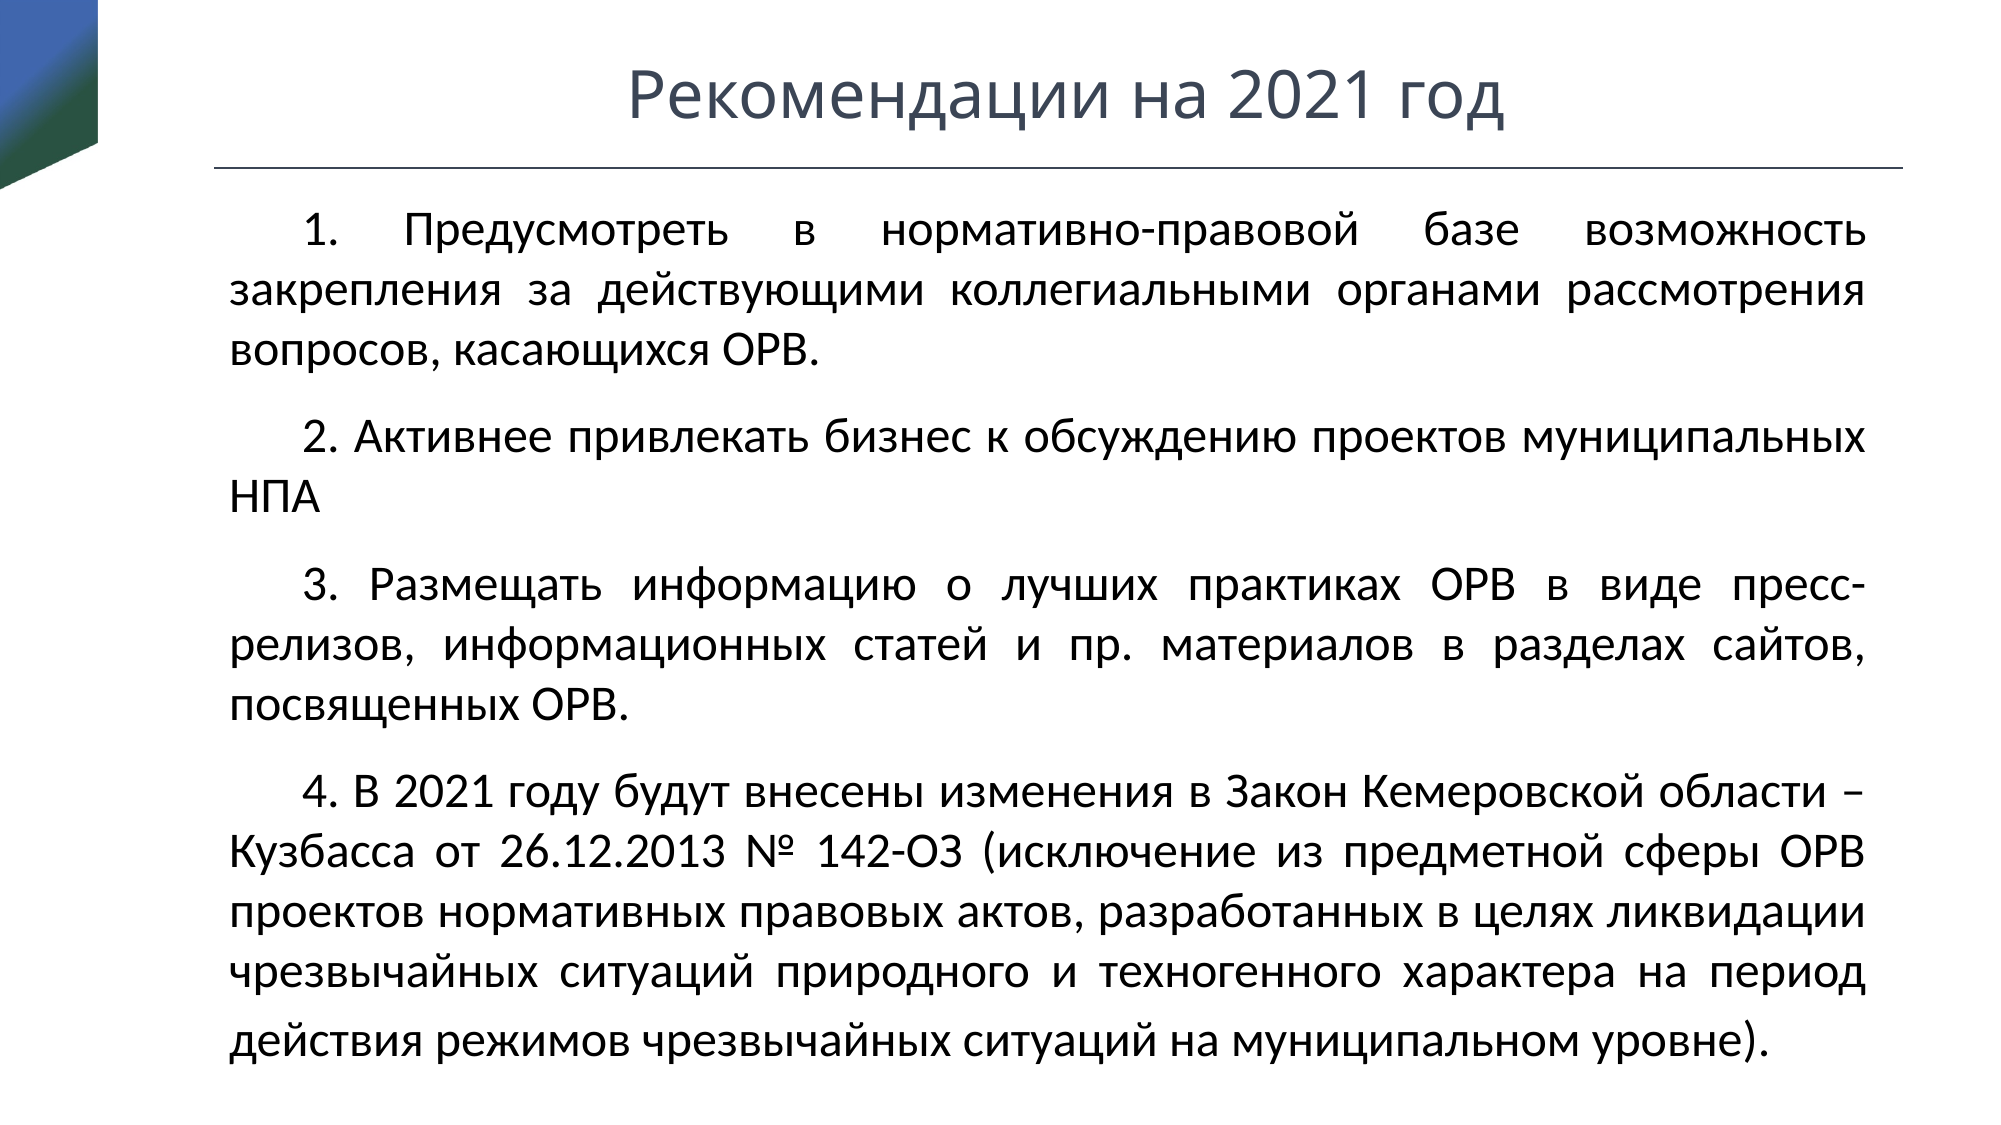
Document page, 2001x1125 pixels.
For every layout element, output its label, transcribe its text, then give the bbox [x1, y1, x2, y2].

text_box 1. Предусмотреть в нормативно-правовой базе возможность закрепления за действующими коллегиальными органами рассмотрения вопросов, касающихся ОРВ. 2. Активнее привлекать бизнес к обсуждению проектов муниципальных НПА 3. Размещать информацию о лучших практиках ОРВ в виде пресс-релизов, информационных статей и пр. материалов в разделах сайтов, посвященных ОРВ. 4. В 2021 году будут внесены изменения в Закон Кемеровской области – Кузбасса от 26.12.2013 № 142-ОЗ (исключение из предметной сферы ОРВ проектов нормативных правовых актов, разработанных в целях ликвидации чрезвычайных ситуаций природного и техногенного характера на период действия режимов чрезвычайных ситуаций на муниципальном уровне). [214, 188, 1882, 1076]
picture [0, 0, 98, 191]
text_box Рекомендации на 2021 год [197, 44, 1935, 243]
